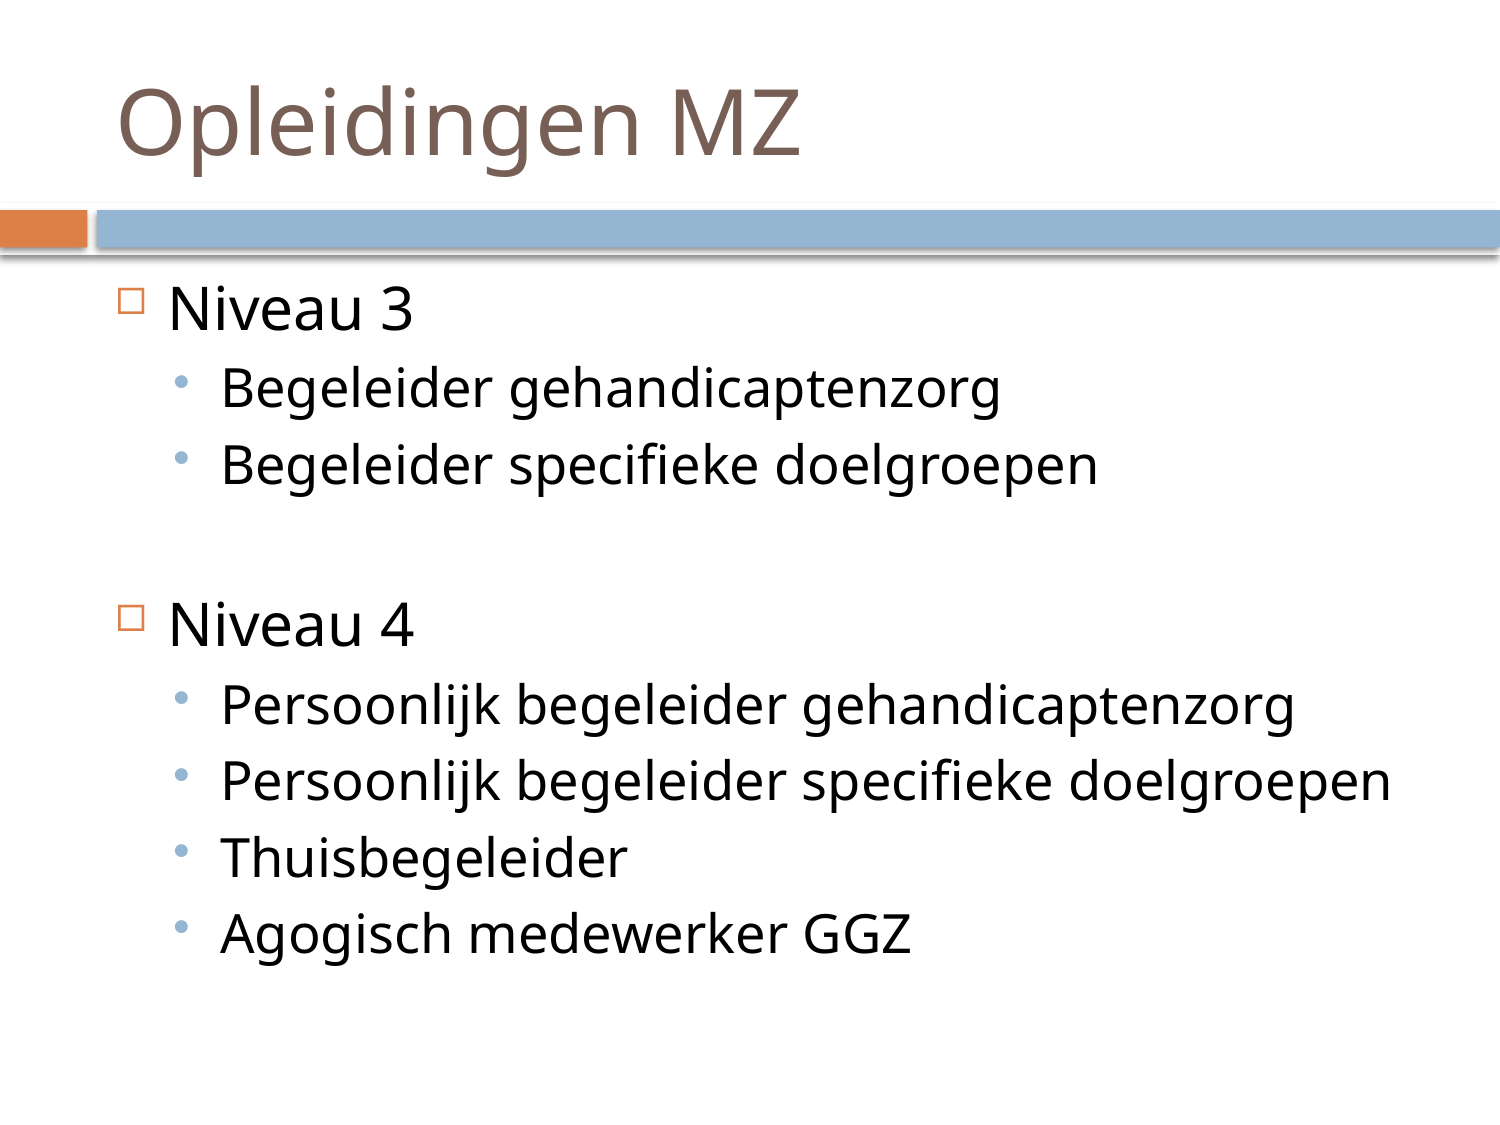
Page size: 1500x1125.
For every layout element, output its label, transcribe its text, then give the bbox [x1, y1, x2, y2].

list Niveau 3 Begeleider gehandicaptenzorg Begeleider specifieke doelgroepen Niveau 4 Persoonlijk begeleider gehandicaptenzorg Persoonlijk begeleider specifieke doelgroepen Thuisbegeleider Agogisch medewerker GGZ [100, 262, 1438, 1000]
title Opleidingen MZ [100, 37, 1438, 200]
